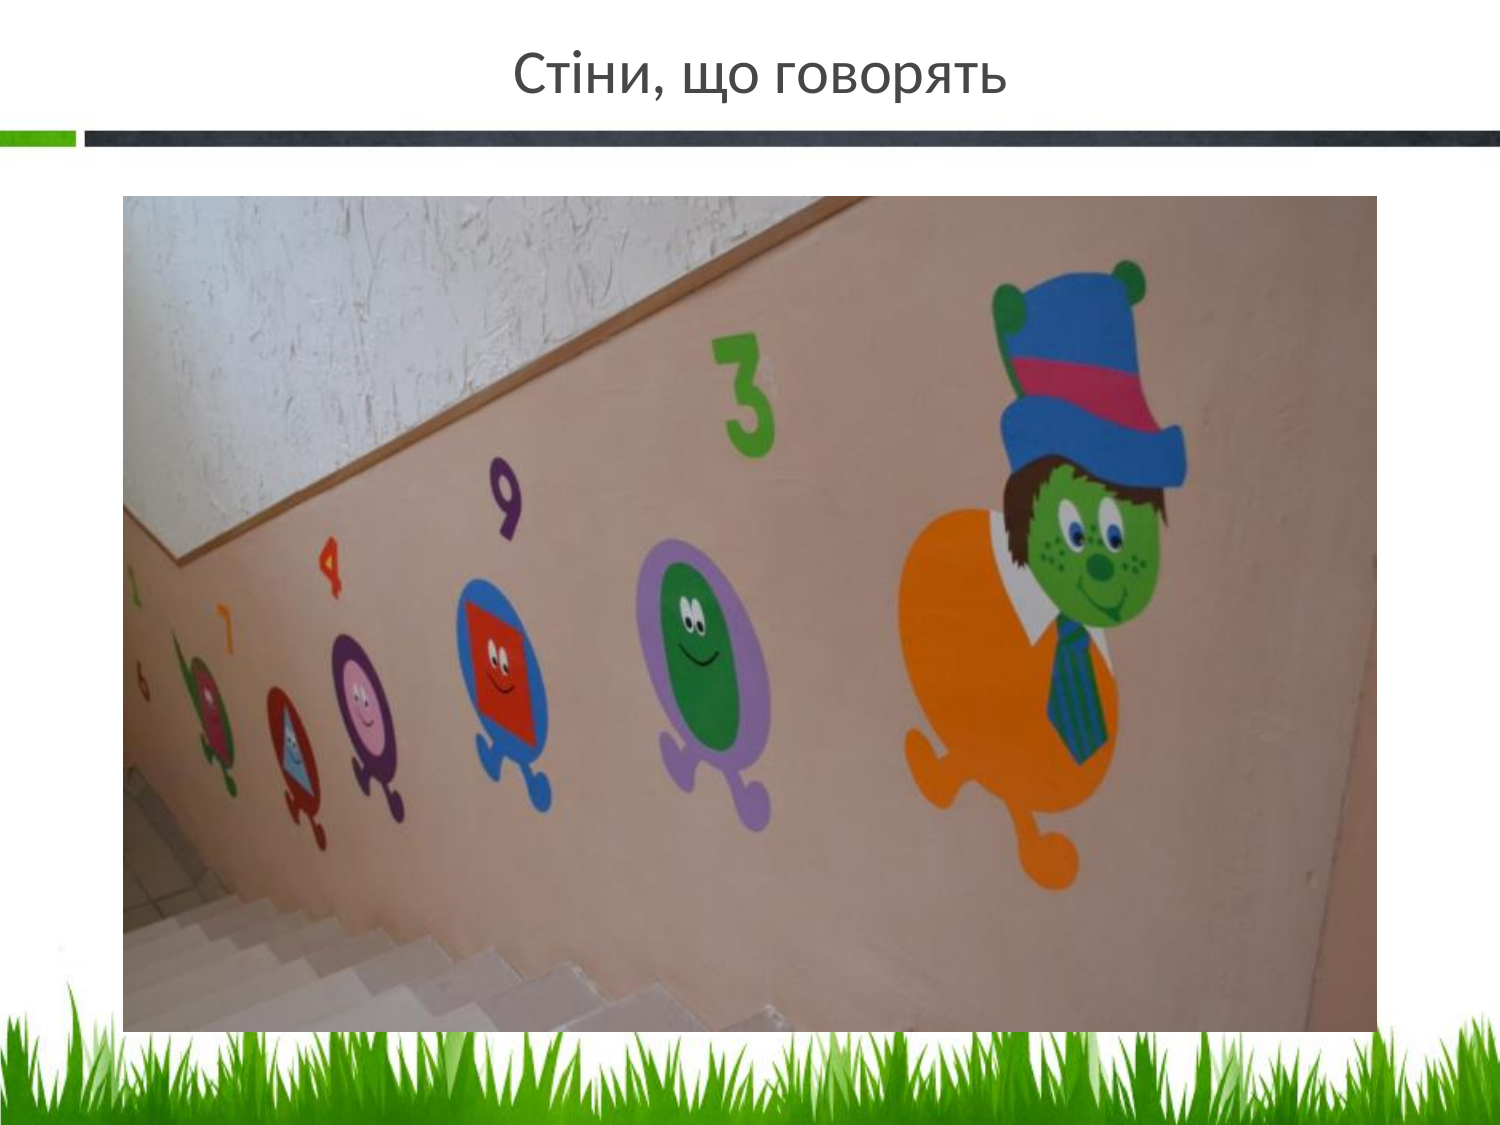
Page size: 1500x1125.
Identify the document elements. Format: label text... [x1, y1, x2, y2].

title Стіни, що говорять [71, 12, 1450, 125]
picture [0, 0, 1500, 1125]
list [123, 196, 1377, 1032]
